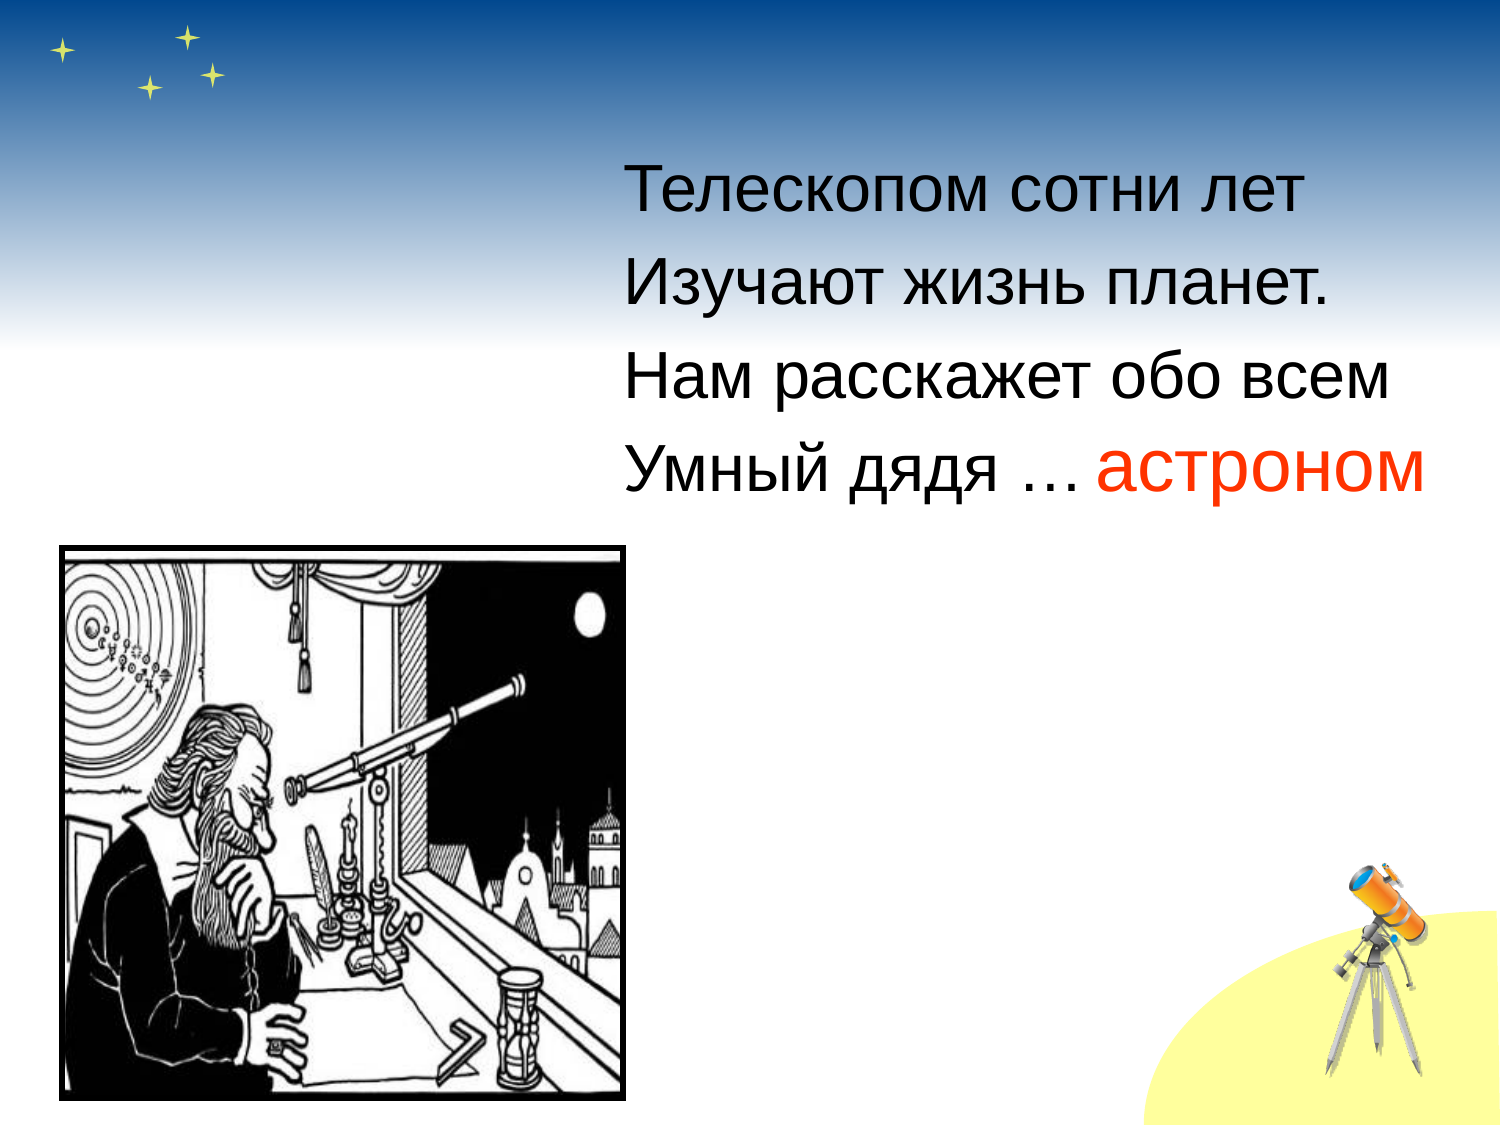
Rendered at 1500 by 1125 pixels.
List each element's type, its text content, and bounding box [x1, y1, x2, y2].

list Телескопом сотни лет Изучают жизнь планет. Нам расскажет обо всем Умный дядя … [608, 136, 1461, 521]
text_box астроном [1080, 408, 1443, 514]
picture [64, 550, 621, 1095]
picture [1325, 862, 1426, 1075]
